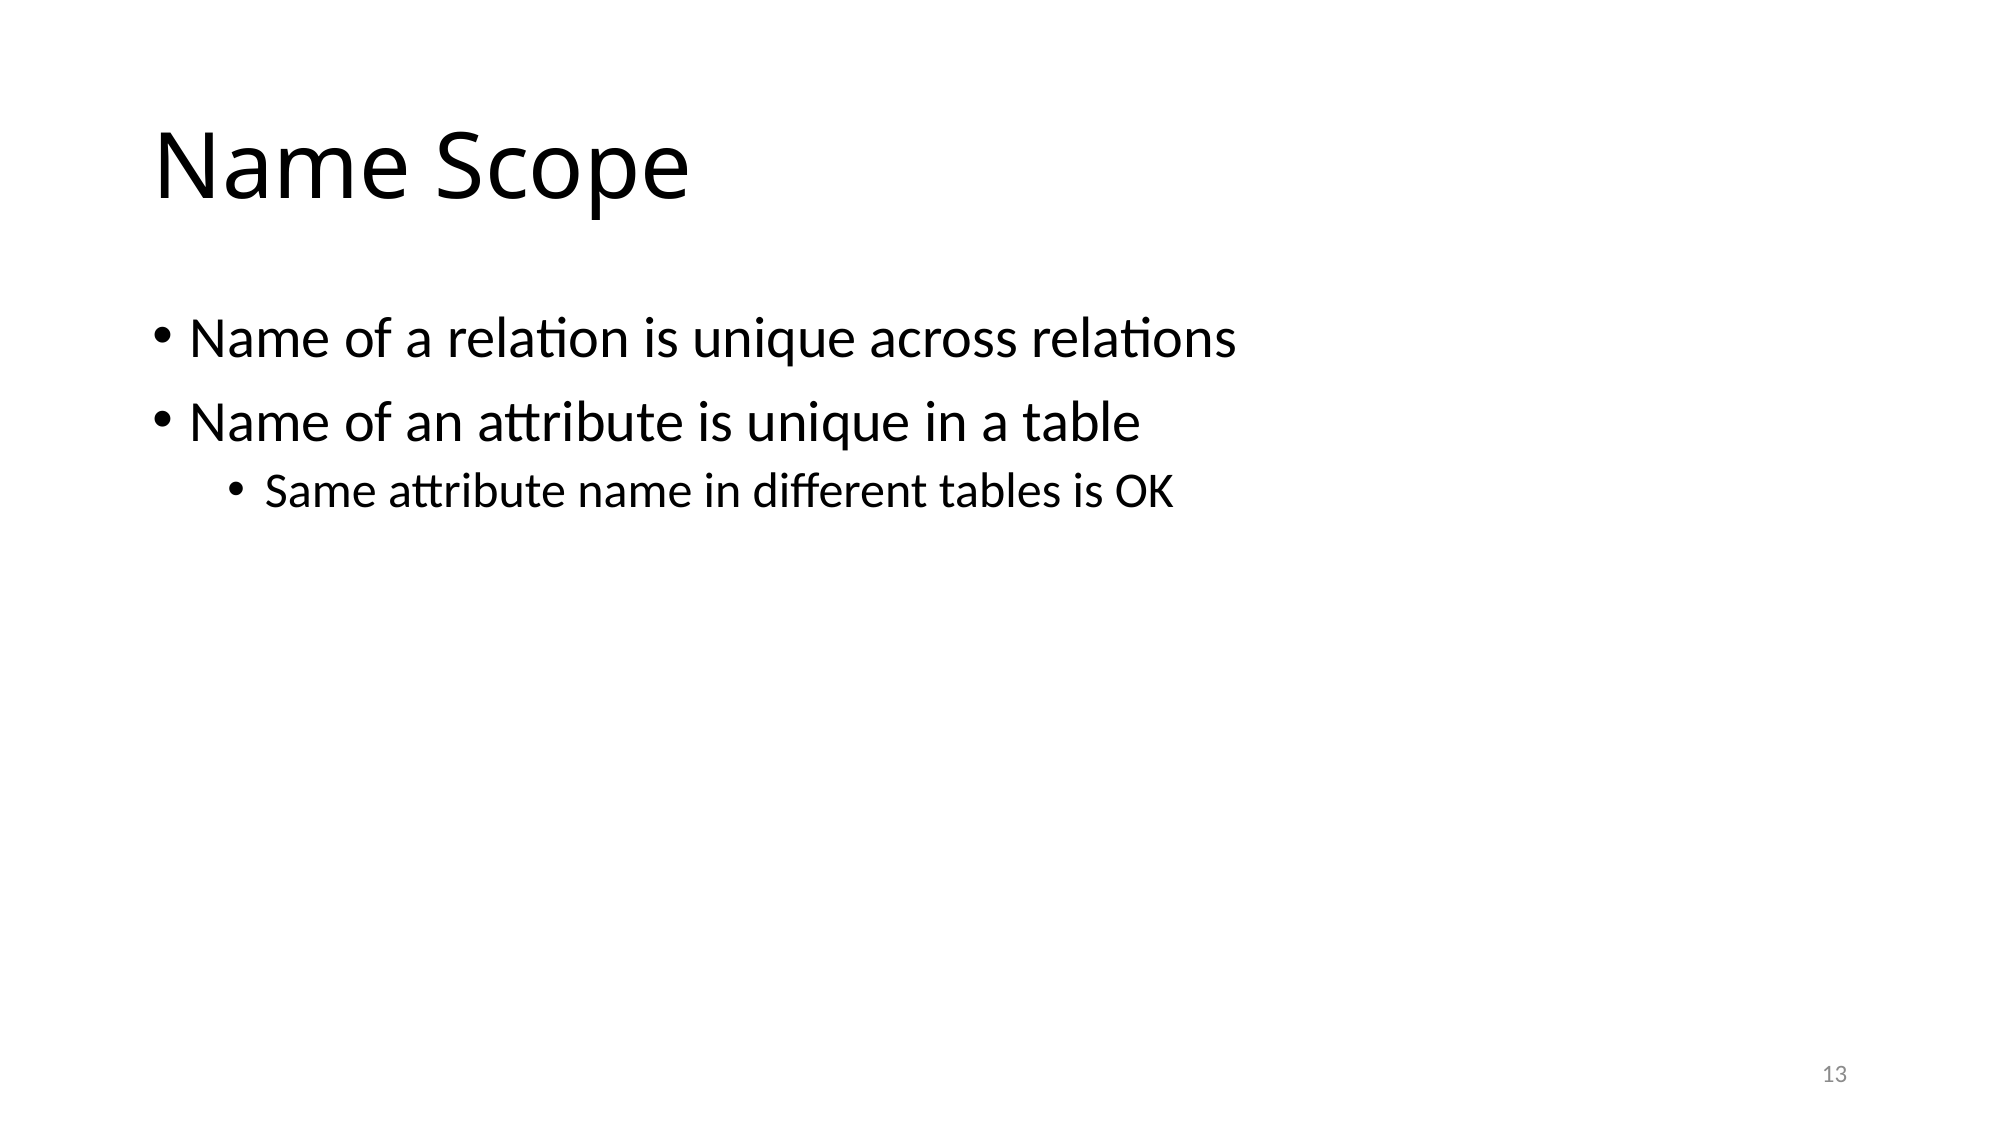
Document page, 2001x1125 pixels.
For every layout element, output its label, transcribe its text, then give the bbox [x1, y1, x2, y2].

list Name of a relation is unique across relations Name of an attribute is unique in a table Same attribute name in different tables is OK [137, 299, 1863, 1014]
slide_number 13 [1412, 1042, 1863, 1103]
title Name Scope [137, 59, 1863, 278]
